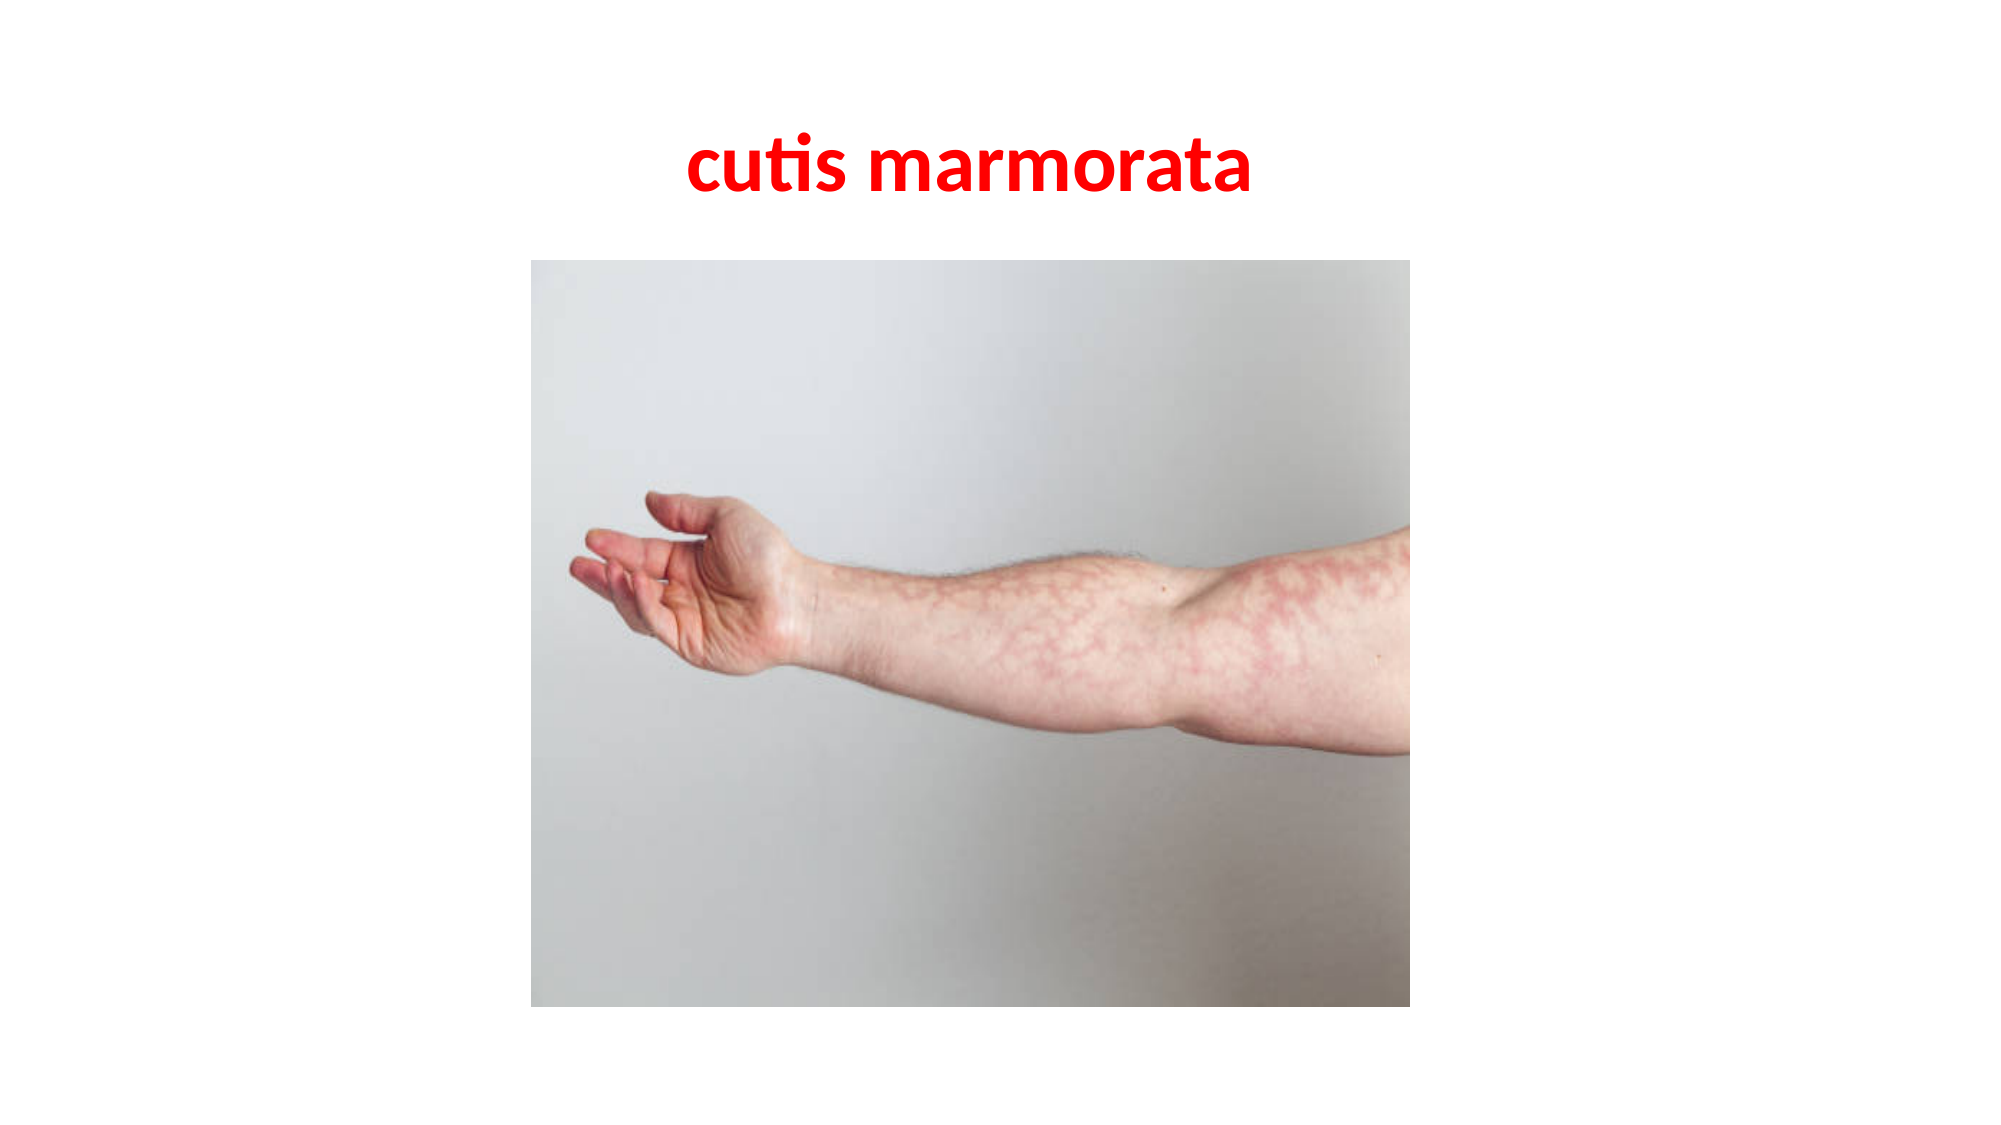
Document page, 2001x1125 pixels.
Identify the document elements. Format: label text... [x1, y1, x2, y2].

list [531, 260, 1410, 1007]
text_box cutis marmorata [638, 100, 1303, 216]
